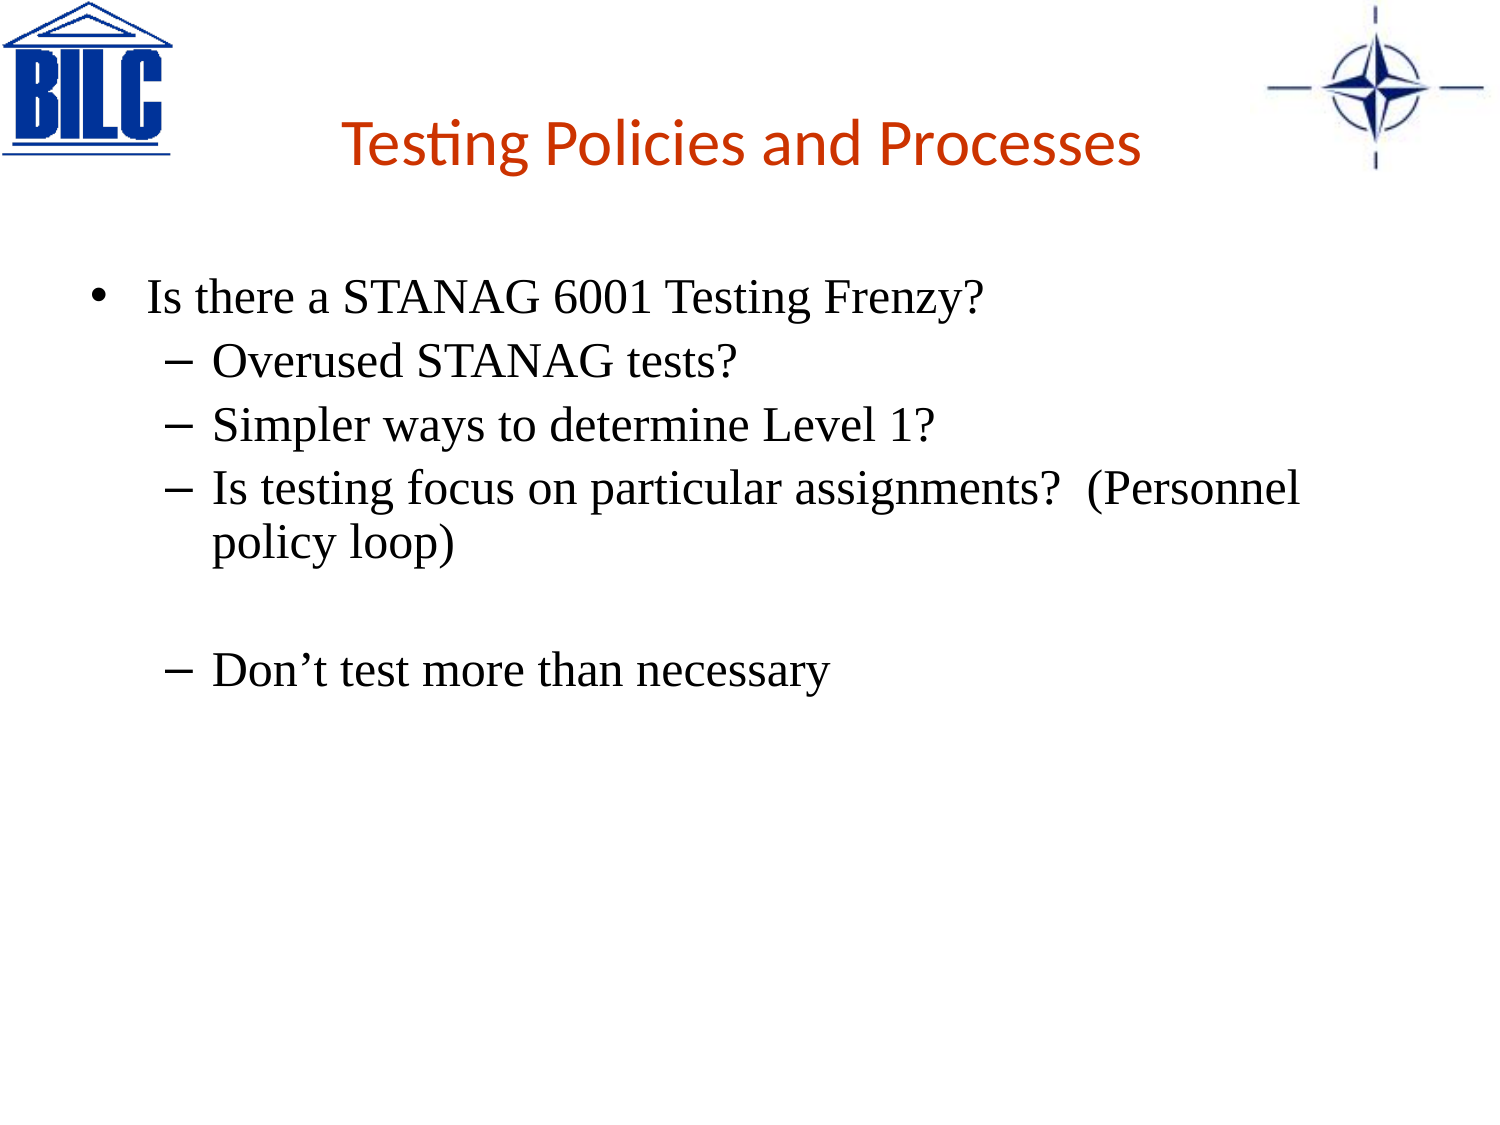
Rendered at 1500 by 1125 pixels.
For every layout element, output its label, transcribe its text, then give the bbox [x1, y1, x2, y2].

list Is there a STANAG 6001 Testing Frenzy? Overused STANAG tests? Simpler ways to determine Level 1? Is testing focus on particular assignments? (Personnel policy loop) Don’t test more than necessary [75, 262, 1425, 1005]
picture [1249, 0, 1500, 180]
picture [0, 0, 176, 158]
title Testing Policies and Processes [75, 45, 1425, 233]
